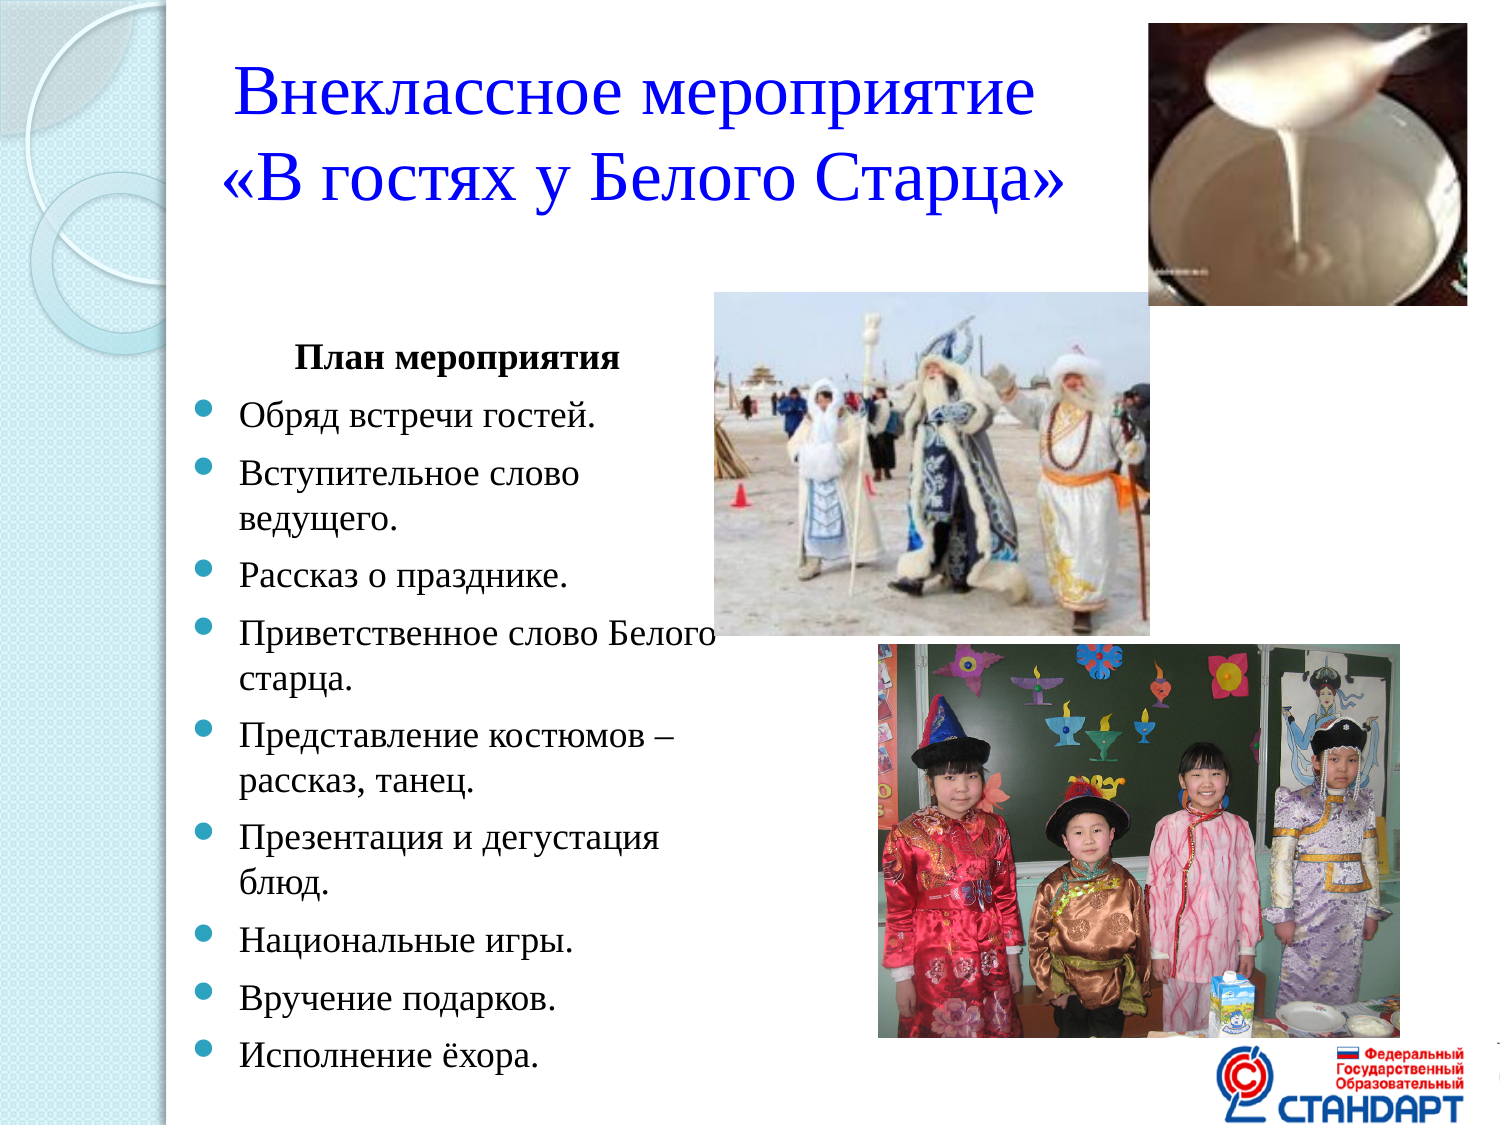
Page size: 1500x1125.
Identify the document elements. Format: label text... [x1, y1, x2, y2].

picture [878, 644, 1400, 1038]
picture [1216, 1042, 1500, 1125]
list План мероприятия Обряд встречи гостей. Вступительное слово ведущего. Рассказ о празднике. Приветственное слово Белого старца. Представление костюмов – рассказ, танец. Презентация и дегустация блюд. Национальные игры. Вручение подарков. Исполнение ёхора. [164, 324, 738, 1000]
title Внеклассное мероприятие «В гостях у Белого Старца» [70, 35, 1141, 223]
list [714, 292, 1150, 636]
picture [1148, 23, 1468, 306]
